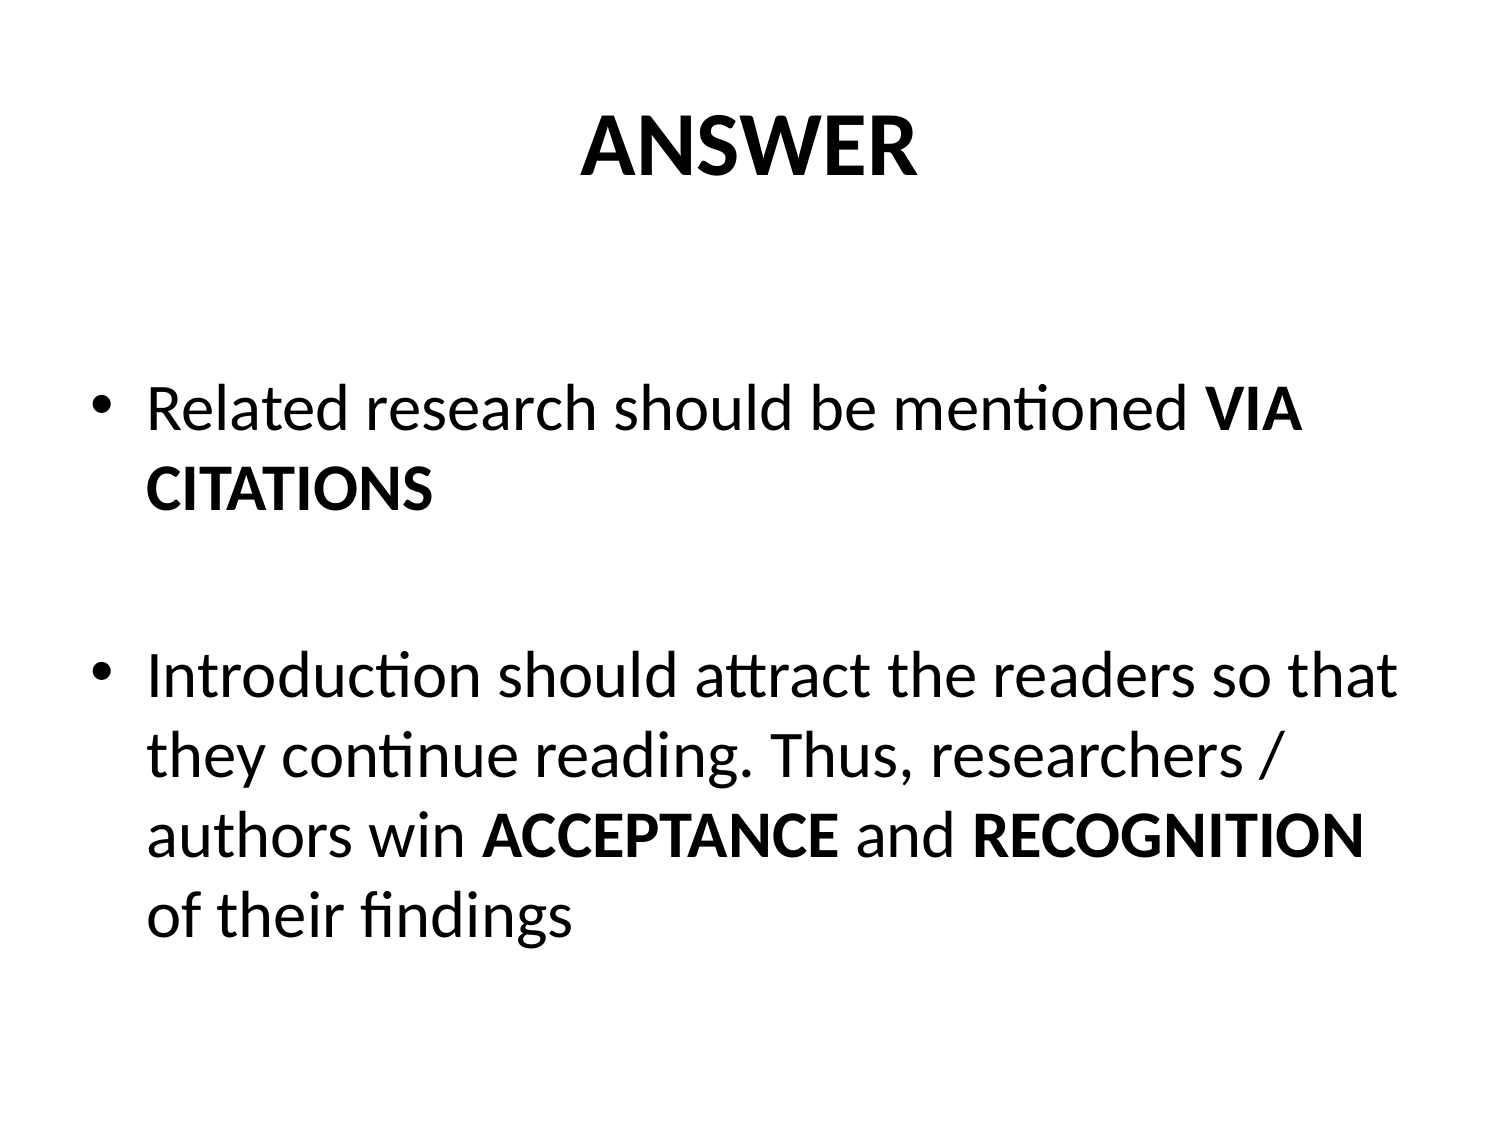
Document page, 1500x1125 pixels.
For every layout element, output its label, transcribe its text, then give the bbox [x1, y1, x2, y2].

list Related research should be mentioned VIA CITATIONS Introduction should attract the readers so that they continue reading. Thus, researchers / authors win ACCEPTANCE and RECOGNITION of their findings [75, 262, 1425, 1005]
title ANSWER [75, 45, 1425, 233]
